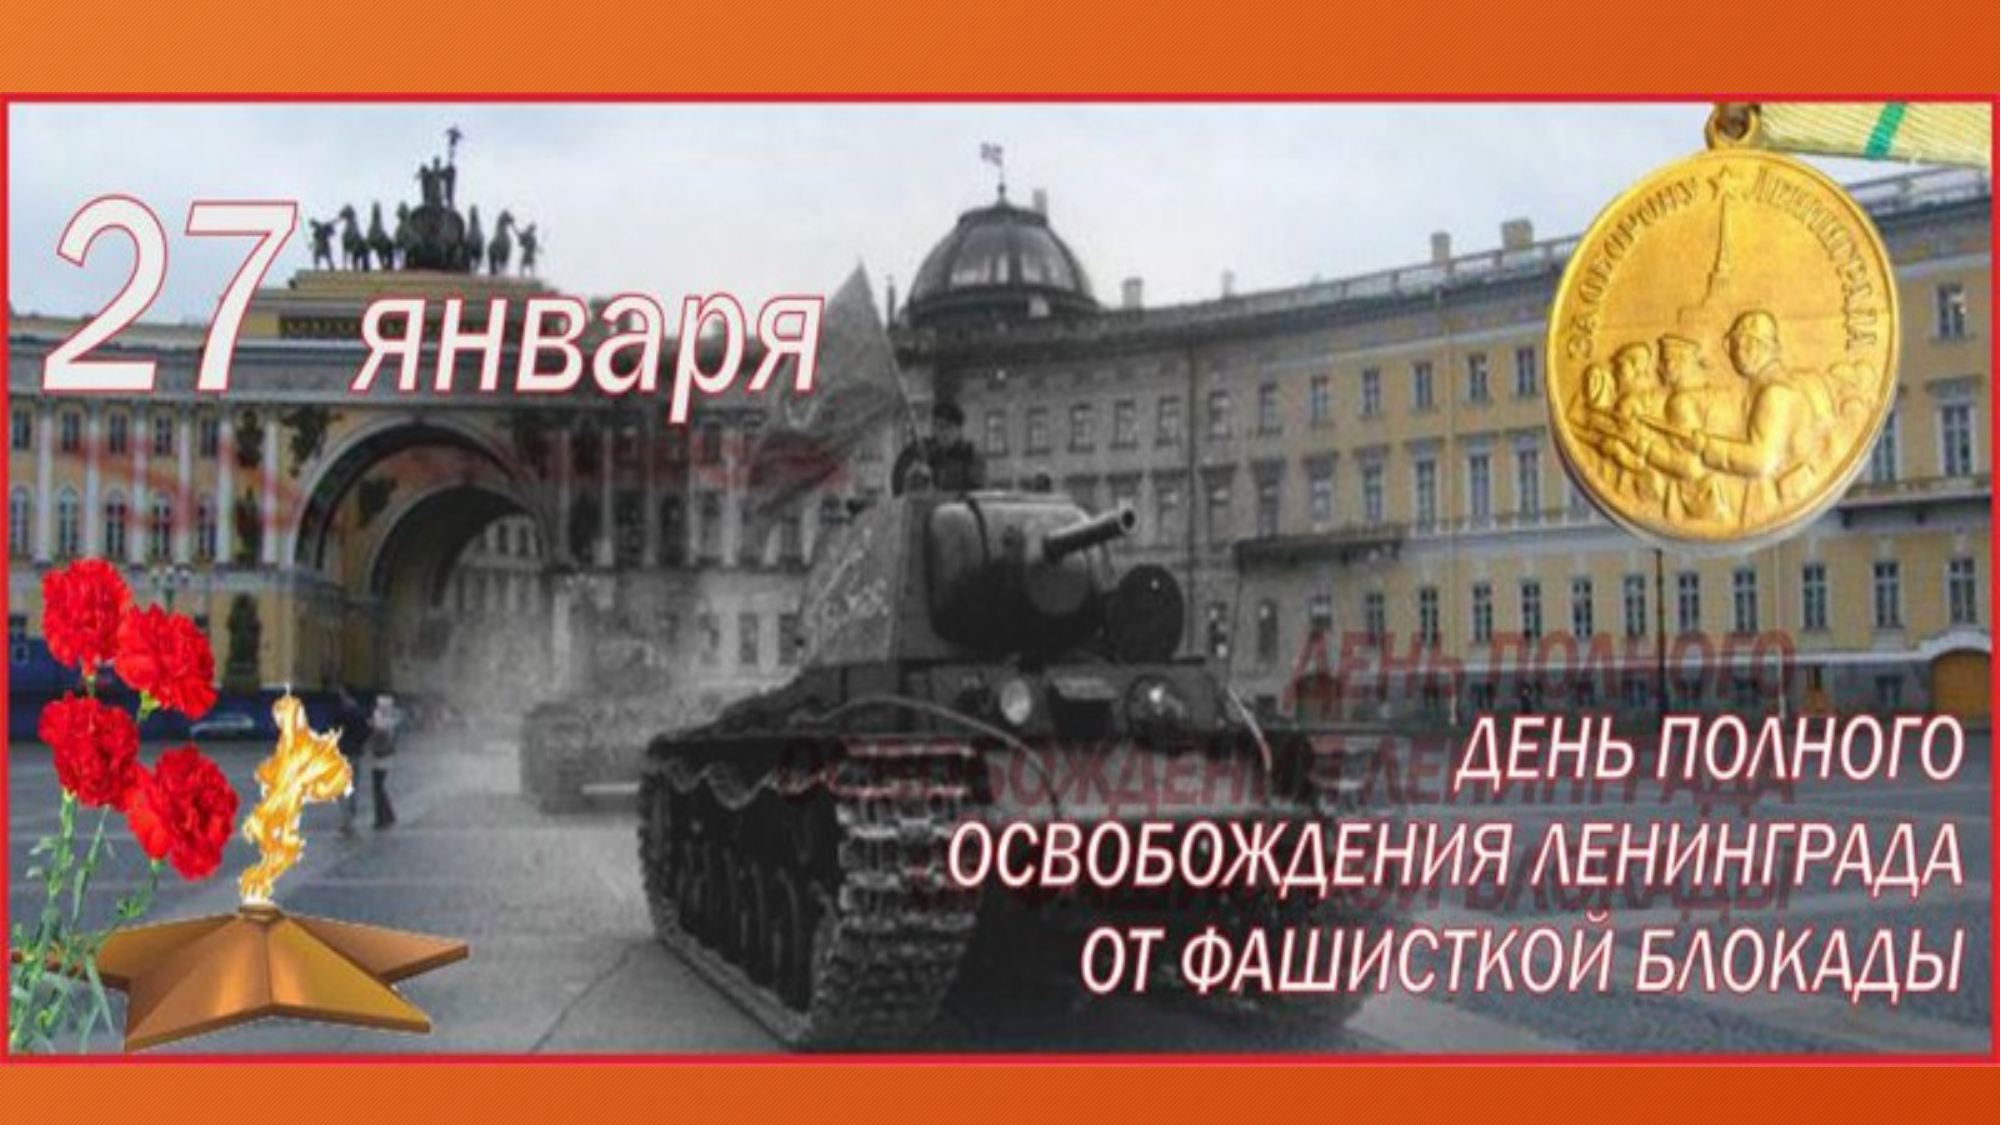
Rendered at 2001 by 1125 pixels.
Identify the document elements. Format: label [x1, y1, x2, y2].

picture [0, 92, 2000, 1067]
